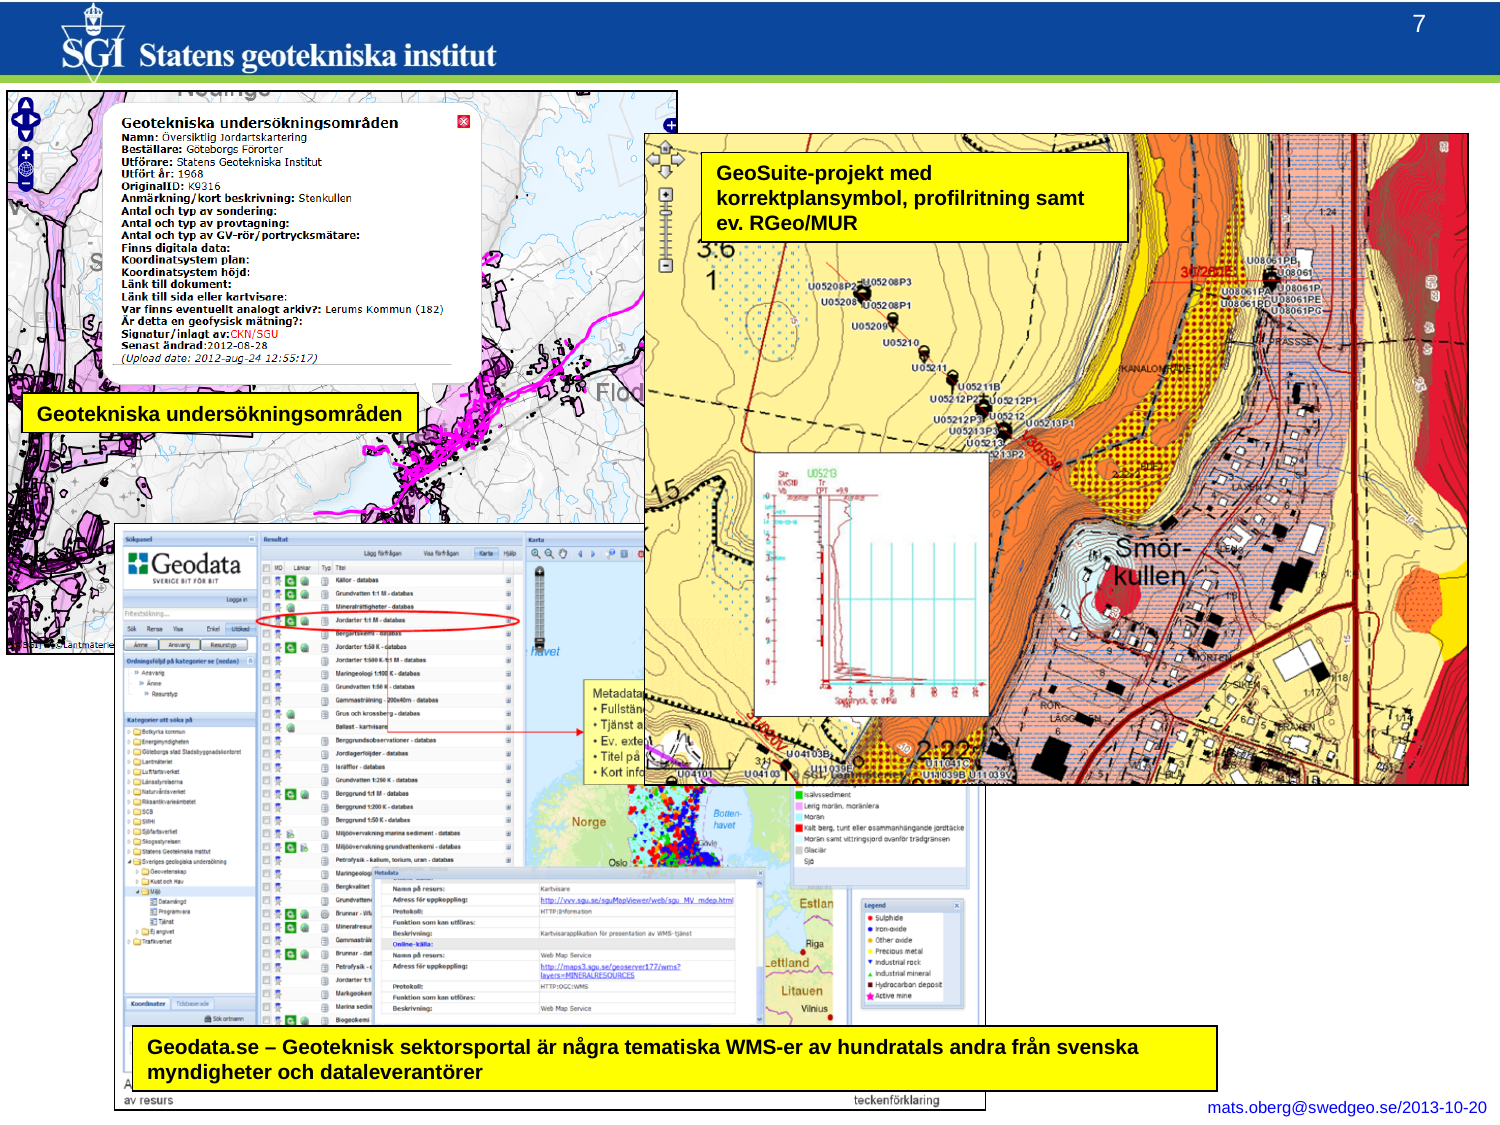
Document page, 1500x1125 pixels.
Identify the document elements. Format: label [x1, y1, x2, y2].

picture [7, 91, 677, 654]
picture [0, 0, 1500, 83]
text_box [644, 134, 1468, 785]
text_box [114, 523, 1218, 1110]
